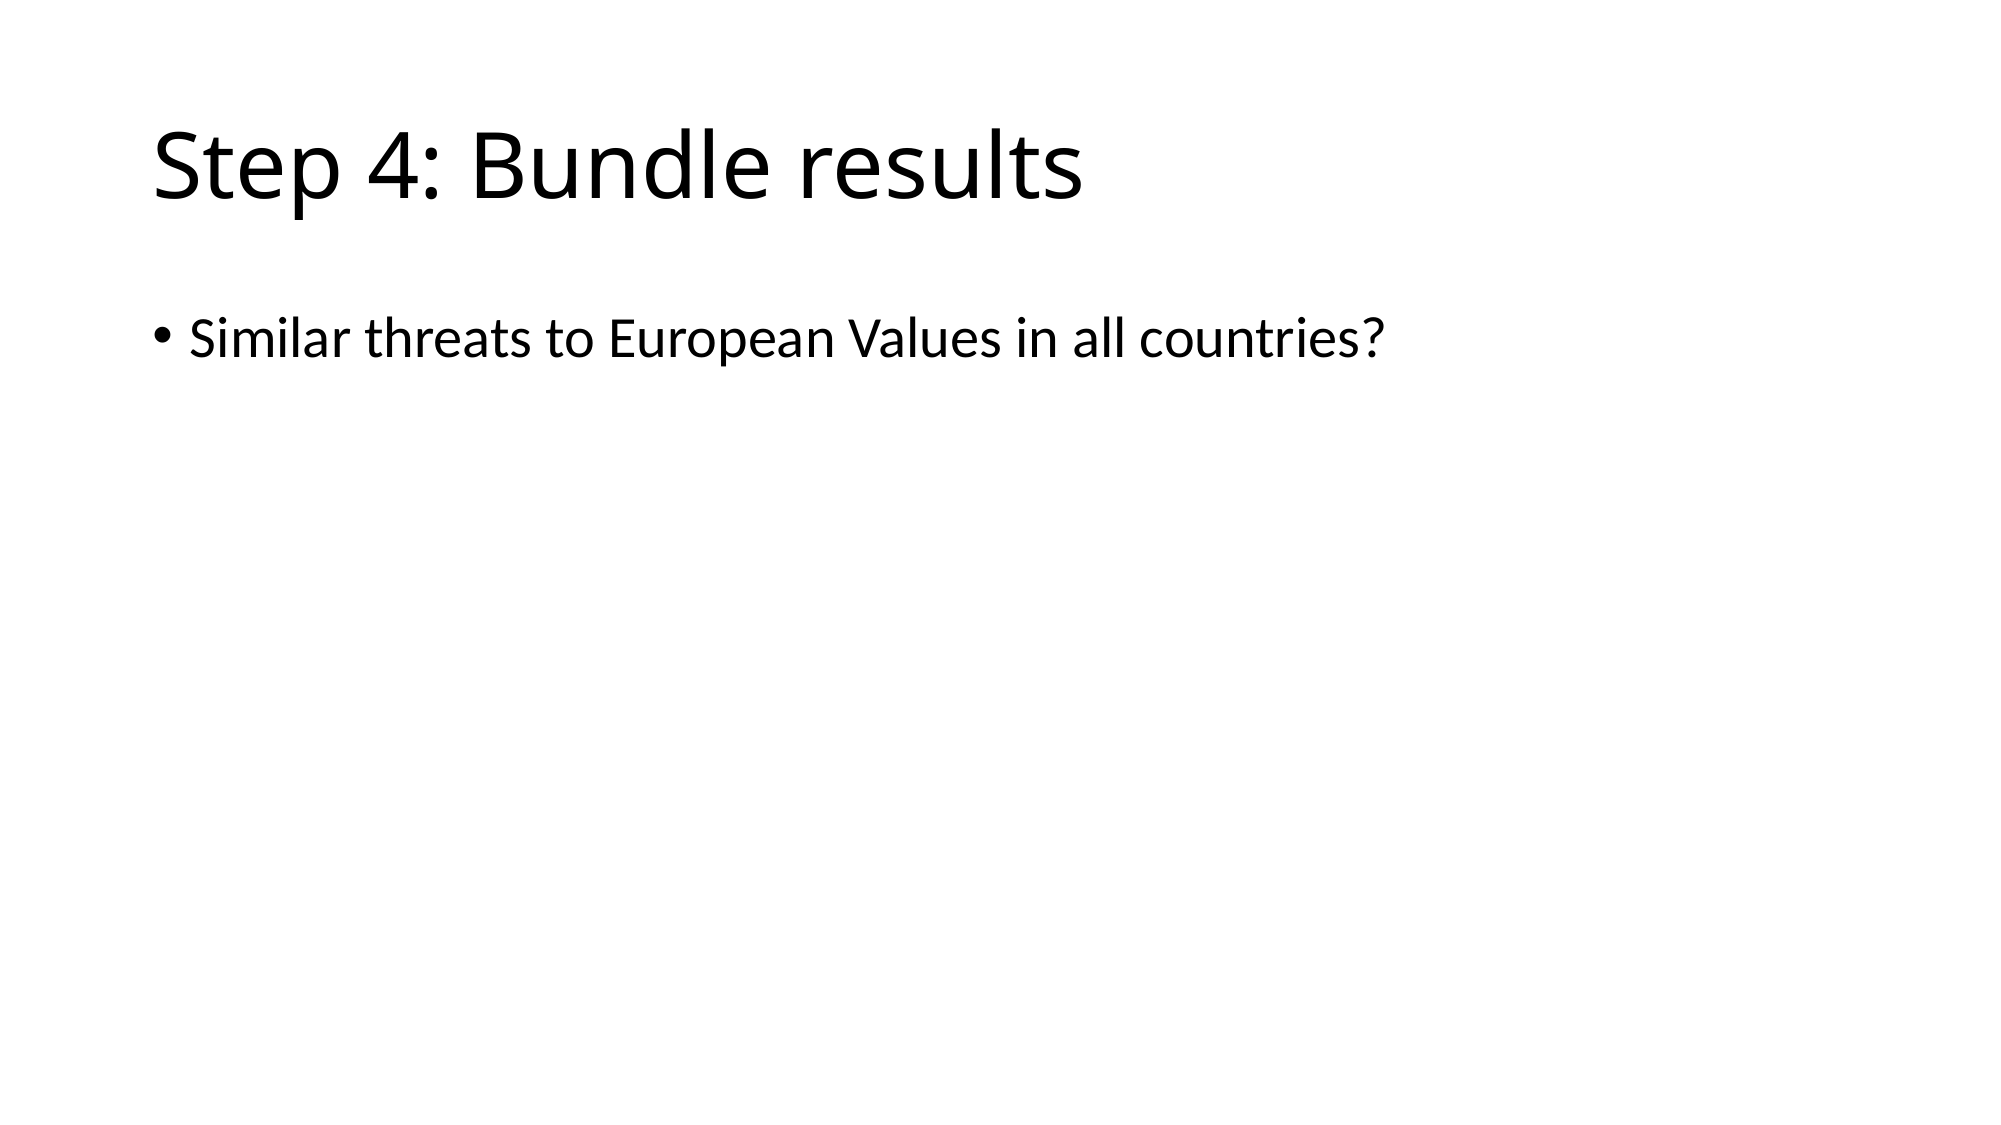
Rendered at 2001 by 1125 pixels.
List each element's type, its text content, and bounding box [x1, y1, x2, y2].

list Similar threats to European Values in all countries? [137, 299, 1863, 1014]
title Step 4: Bundle results [137, 59, 1863, 278]
